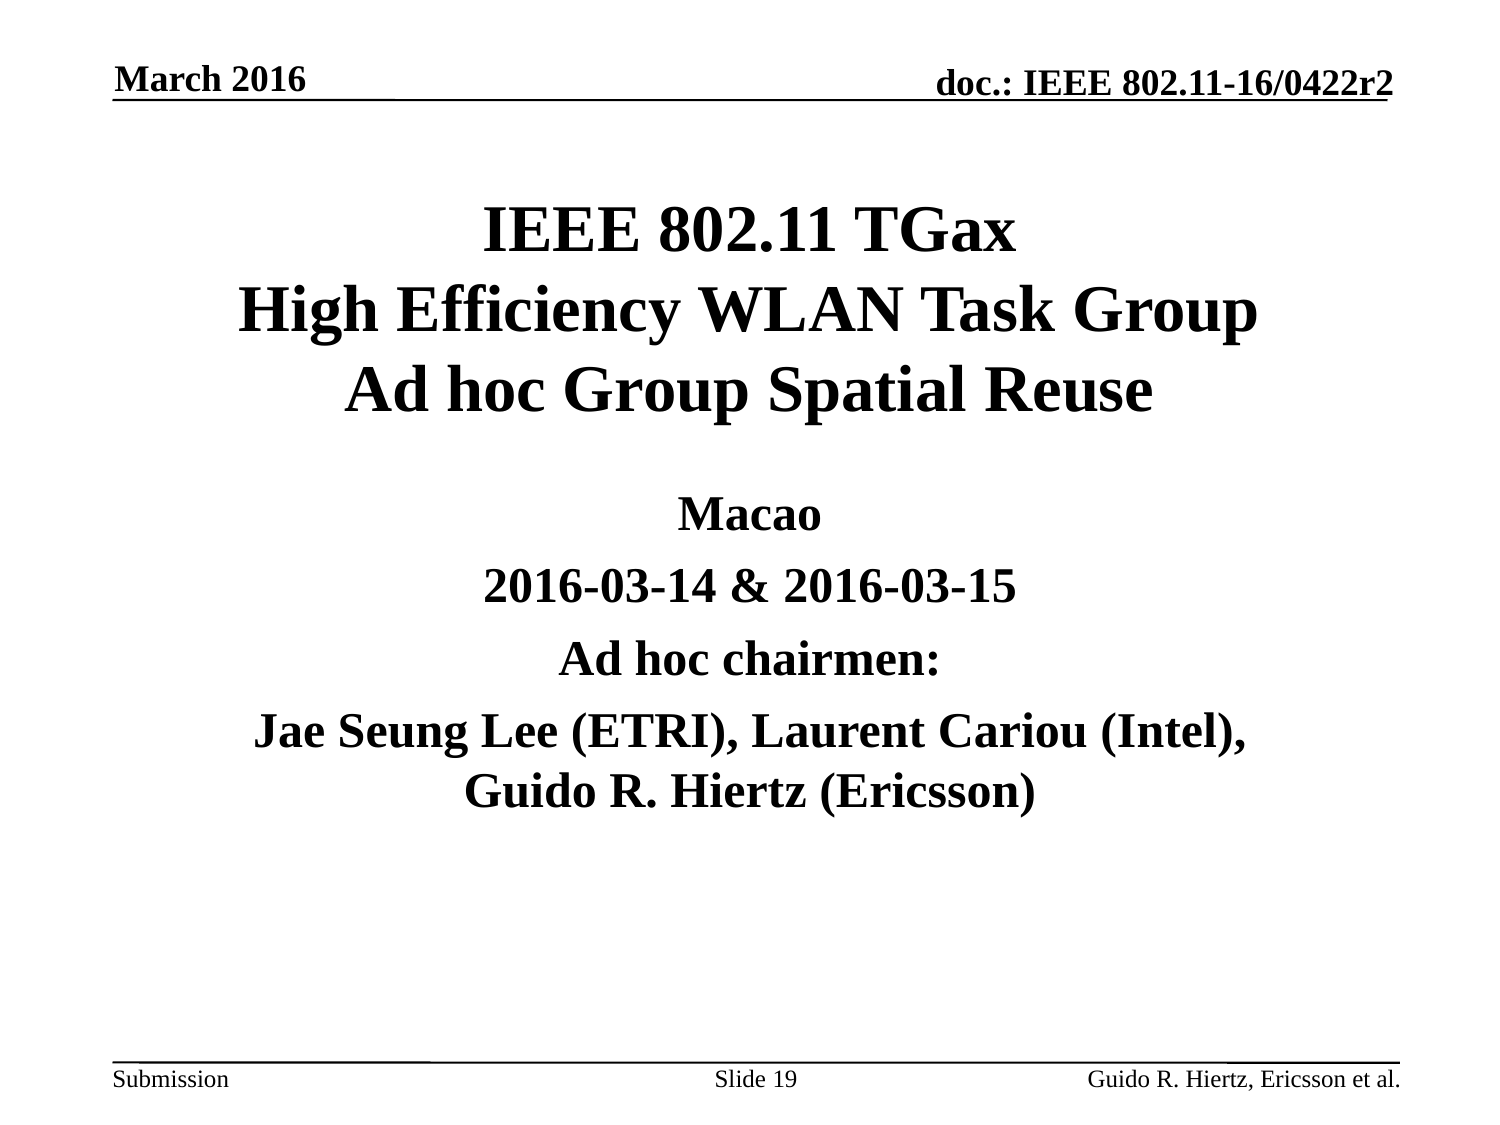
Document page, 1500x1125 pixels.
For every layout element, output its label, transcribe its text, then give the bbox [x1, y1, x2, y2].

title IEEE 802.11 TGax High Efficiency WLAN Task Group Ad hoc Group Spatial Reuse [112, 184, 1388, 426]
footer Guido R. Hiertz, Ericsson et al. [878, 1061, 1402, 1093]
subtitle Macao 2016-03-14 & 2016-03-15 Ad hoc chairmen: Jae Seung Lee (ETRI), Laurent Cariou (Intel), Guido R. Hiertz (Ericsson) [224, 472, 1276, 847]
slide_number Slide 19 [712, 1061, 800, 1123]
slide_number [114, 54, 423, 100]
